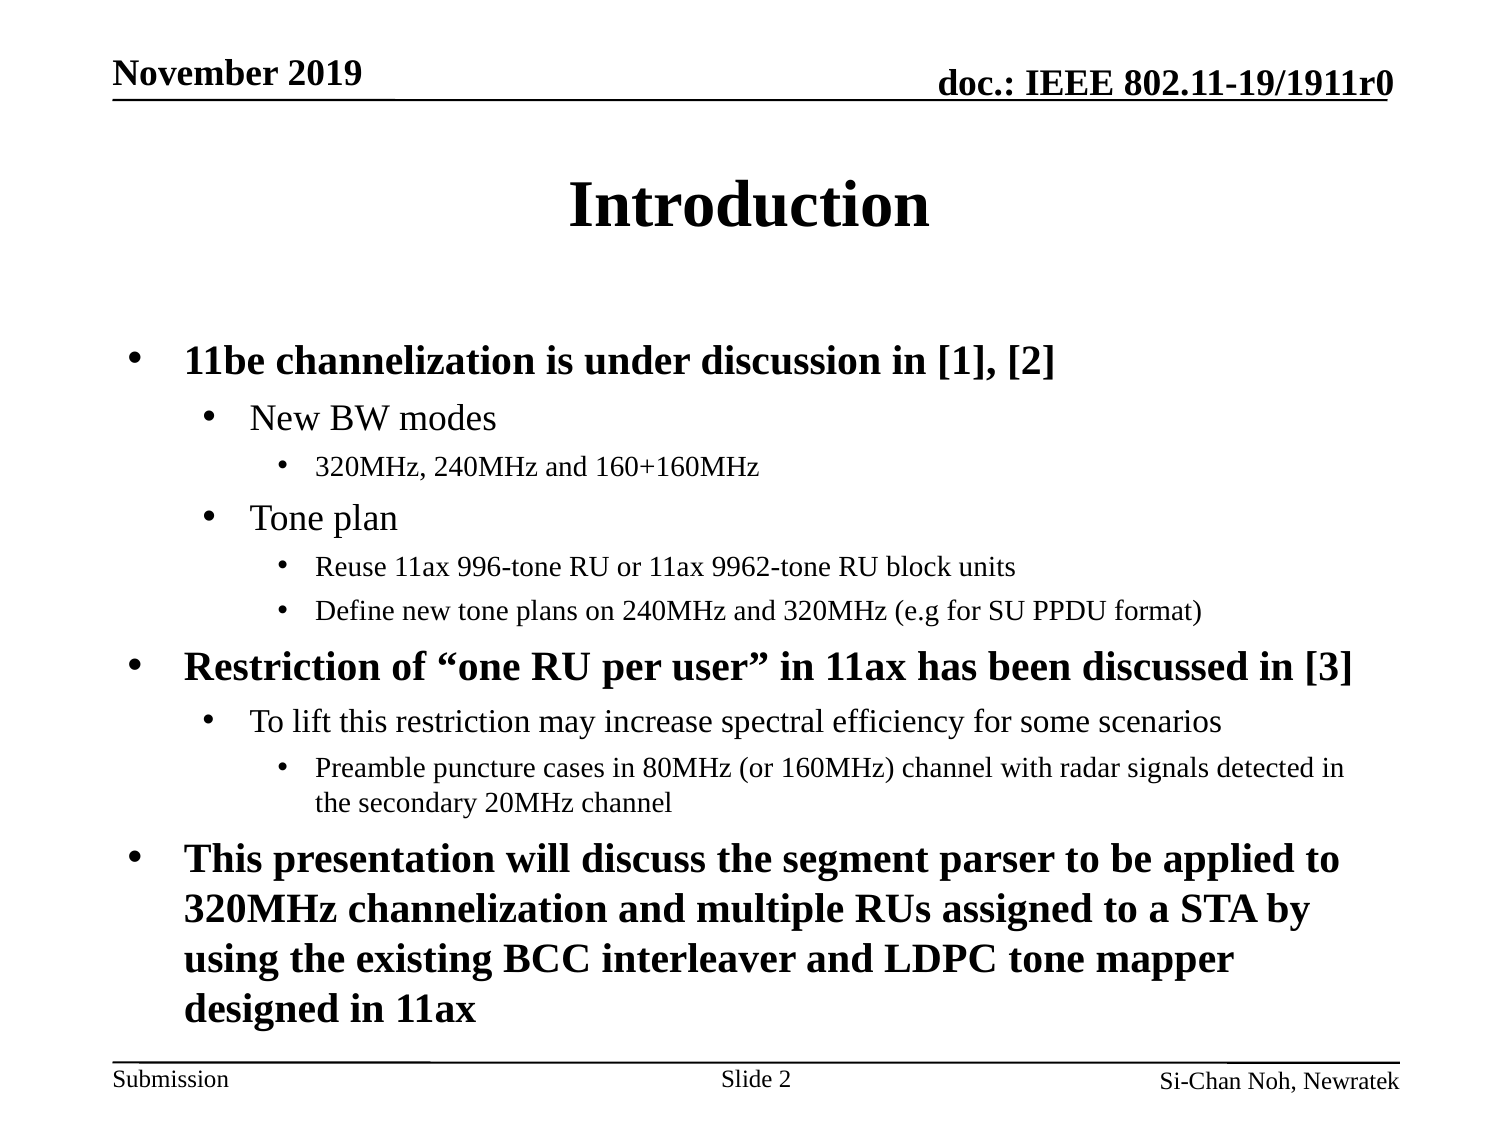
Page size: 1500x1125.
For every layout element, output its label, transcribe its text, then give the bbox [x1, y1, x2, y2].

title Introduction [112, 112, 1388, 288]
footer Yujin Noh, Newracom [878, 1062, 1402, 1092]
slide_number Slide 2 [712, 1061, 800, 1123]
